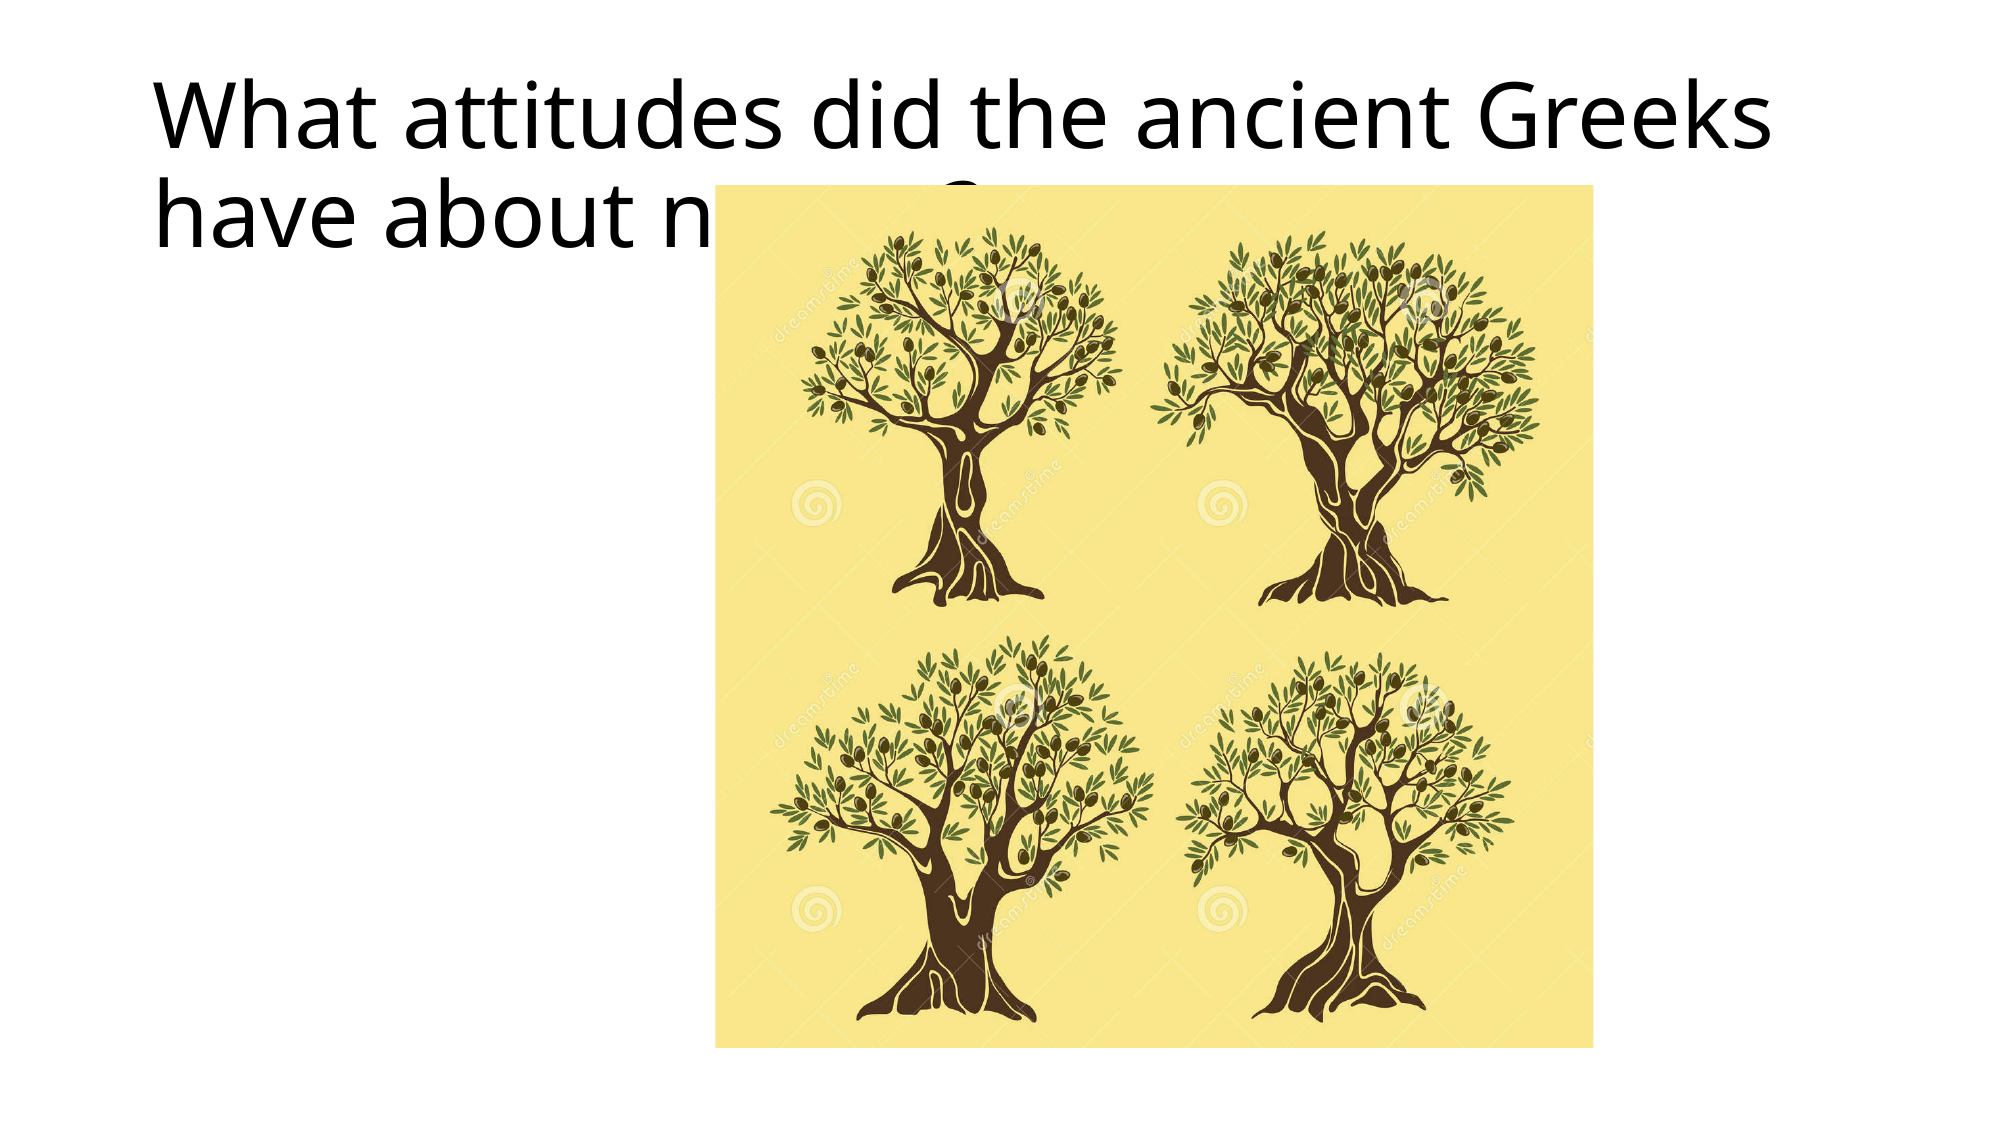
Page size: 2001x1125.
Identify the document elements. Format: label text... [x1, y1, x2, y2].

title What attitudes did the ancient Greeks have about nature? [137, 59, 1863, 278]
picture [715, 185, 1594, 1048]
